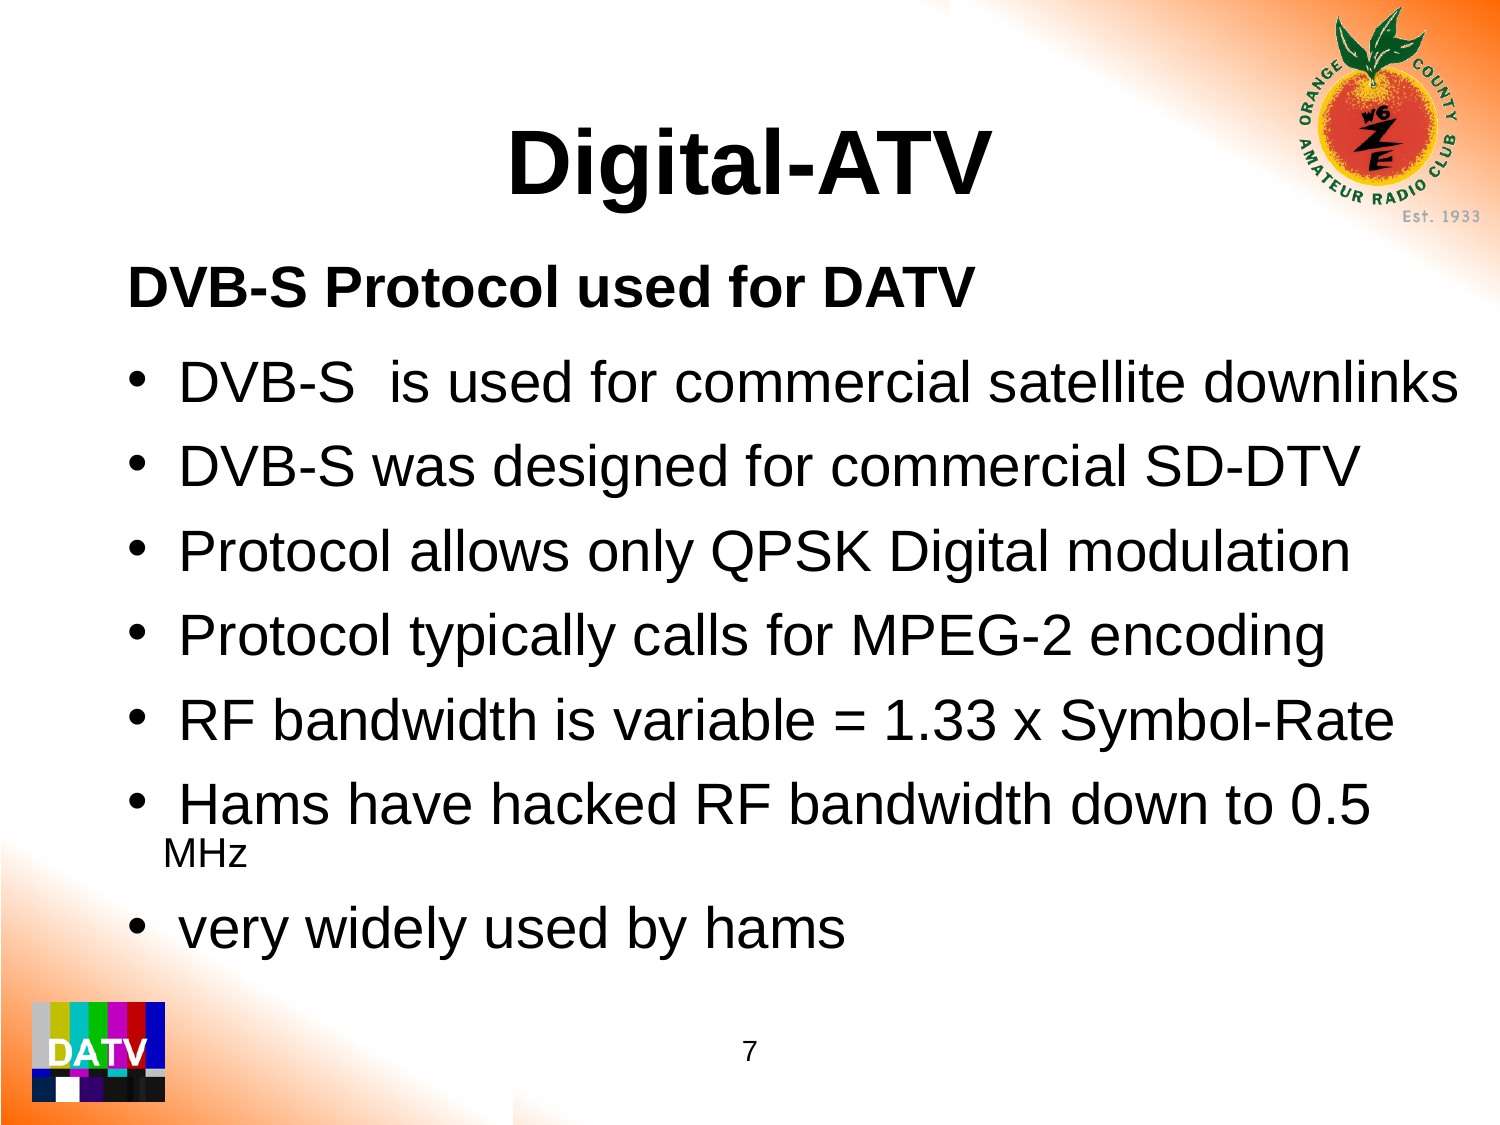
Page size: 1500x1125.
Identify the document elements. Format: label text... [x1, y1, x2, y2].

text_box 7 [650, 1024, 850, 1103]
text_box DVB-S is used for commercial satellite downlinks DVB-S was designed for commercial SD-DTV Protocol allows only QPSK Digital modulation Protocol typically calls for MPEG-2 encoding RF bandwidth is variable = 1.33 x Symbol-Rate Hams have hacked RF bandwidth down to 0.5 MHz very widely used by hams [112, 349, 1488, 963]
picture [0, 712, 600, 1125]
text_box DVB-S Protocol used for DATV [112, 249, 1350, 349]
text_box Digital-ATV [112, 37, 1388, 279]
picture [949, 0, 1500, 346]
